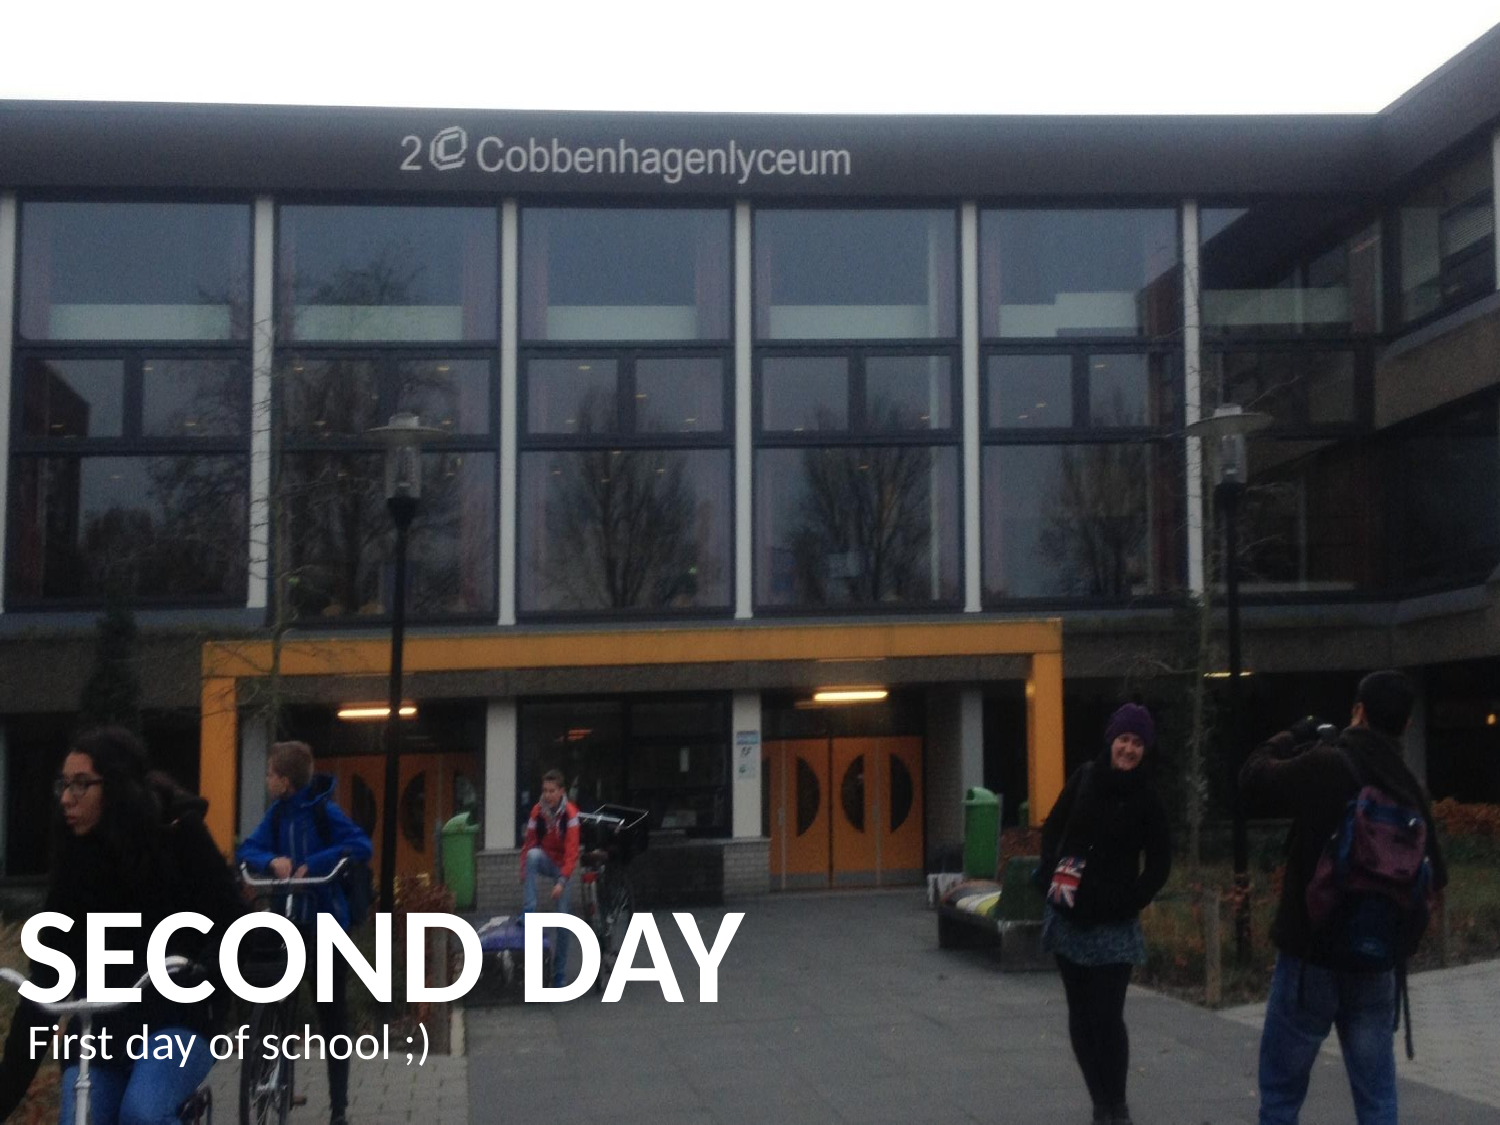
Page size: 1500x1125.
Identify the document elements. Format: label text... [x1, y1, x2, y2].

list First day of school ;) [12, 975, 680, 1078]
picture [0, 0, 1500, 1125]
title Second day [0, 857, 1275, 1082]
